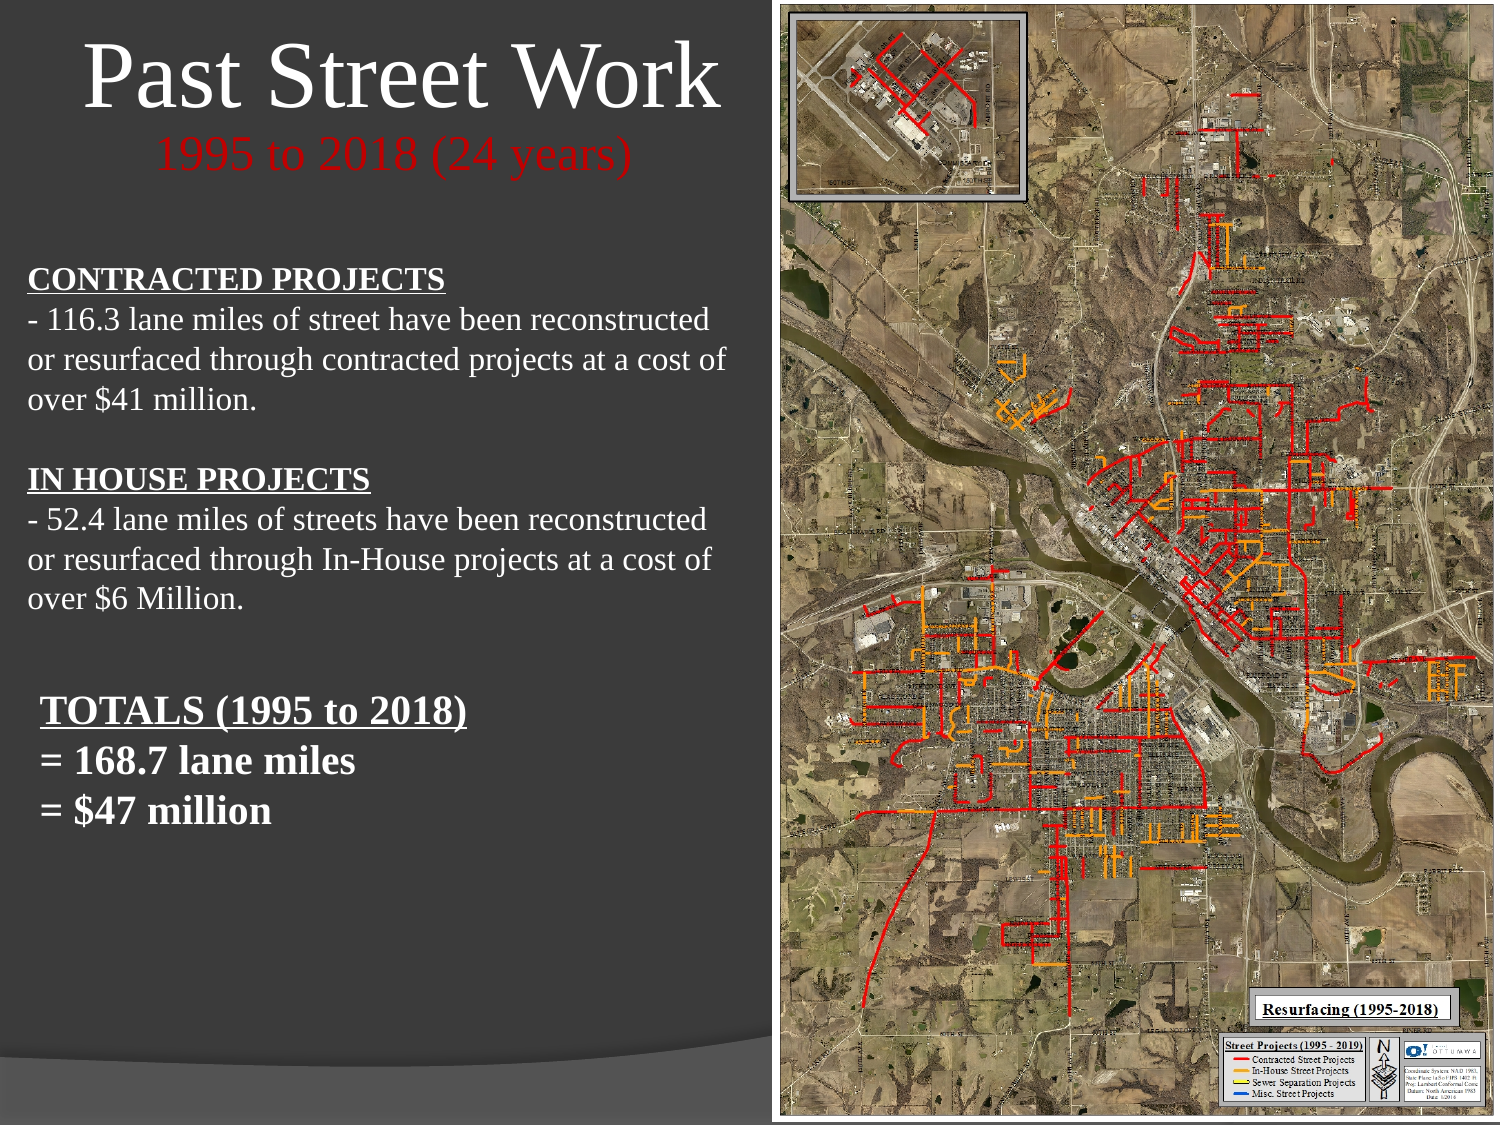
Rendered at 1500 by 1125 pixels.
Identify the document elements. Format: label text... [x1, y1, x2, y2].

text_box CONTRACTED PROJECTS - 116.3 lane miles of street have been reconstructed or resurfaced through contracted projects at a cost of over $41 million. IN HOUSE PROJECTS - 52.4 lane miles of streets have been reconstructed or resurfaced through In-House projects at a cost of over $6 Million. [12, 249, 750, 624]
text_box TOTALS (1995 to 2018) = 168.7 lane miles = $47 million [24, 675, 761, 840]
text_box 1995 to 2018 (24 years) [139, 113, 648, 188]
picture [771, 0, 1500, 1122]
title Past Street Work [75, 0, 761, 138]
